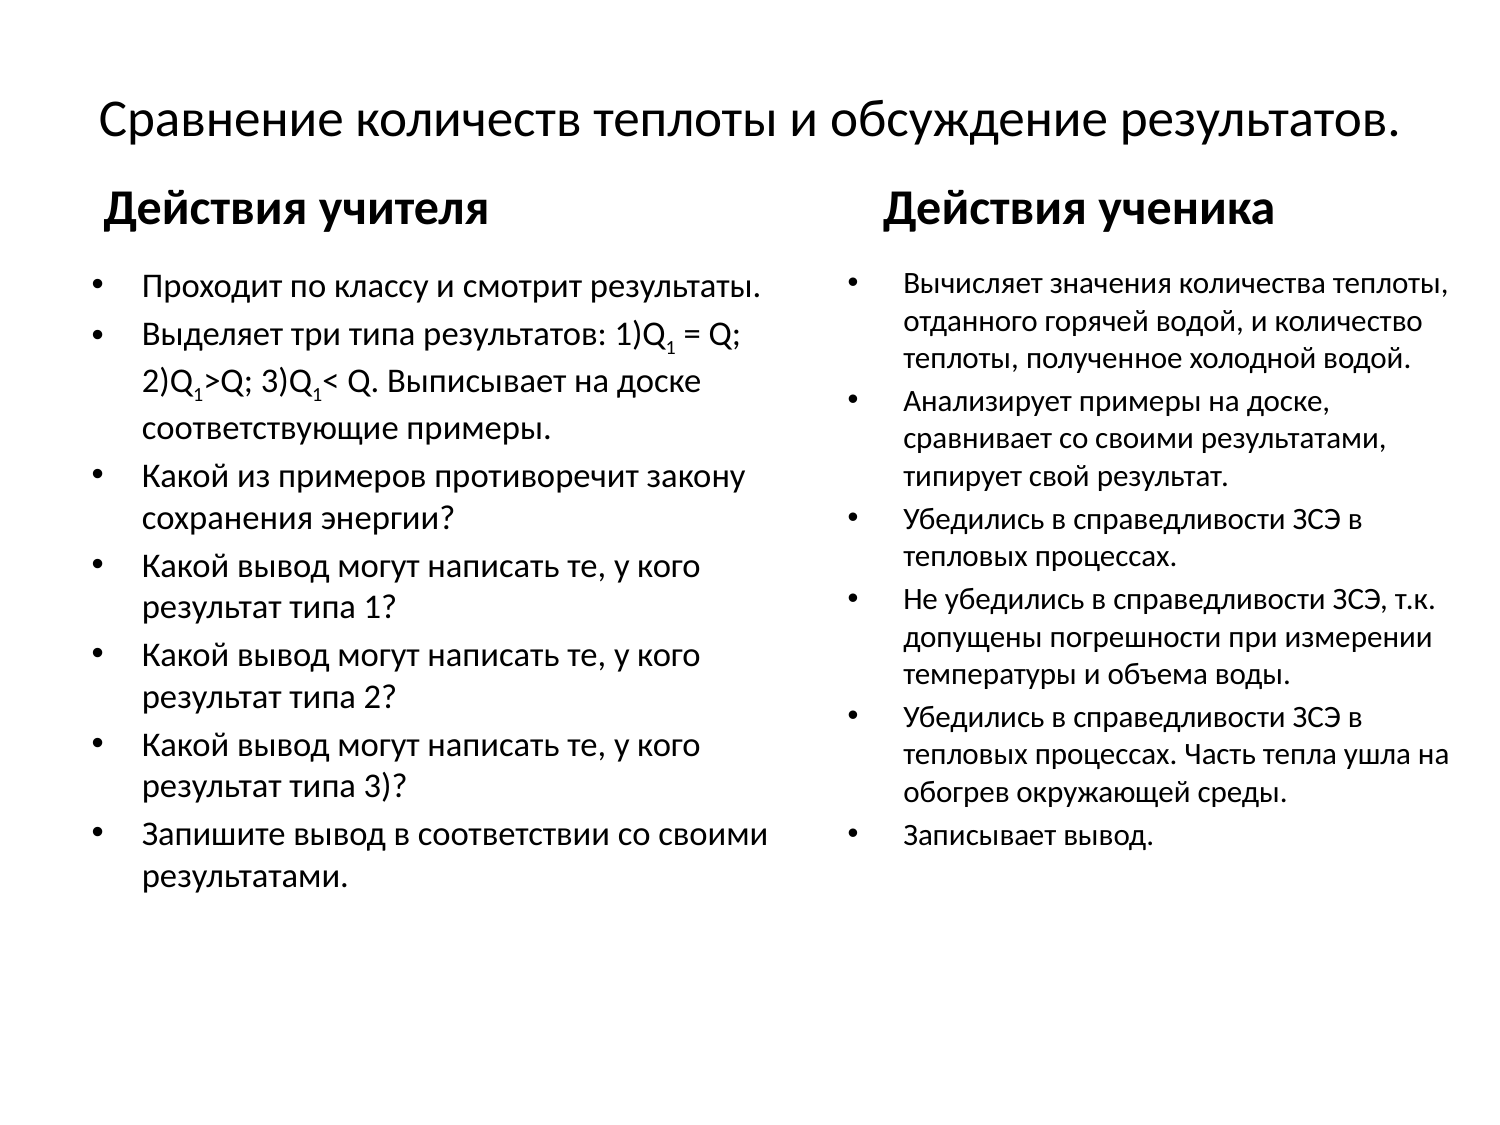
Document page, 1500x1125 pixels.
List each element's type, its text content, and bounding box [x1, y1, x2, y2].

list Действия ученика [868, 137, 1425, 243]
title Сравнение количеств теплоты и обсуждение результатов. [75, 45, 1425, 185]
list Вычисляет значения количества теплоты, отданного горячей водой, и количество теплоты, полученное холодной водой. Анализирует примеры на доске, сравнивает со своими результатами, типирует свой результат. Убедились в справедливости ЗСЭ в тепловых процессах. Не убедились в справедливости ЗСЭ, т.к. допущены погрешности при измерении температуры и объема воды. Убедились в справедливости ЗСЭ в тепловых процессах. Часть тепла ушла на обогрев окружающей среды. Записывает вывод. [832, 255, 1473, 904]
list Действия учителя [88, 137, 752, 243]
list Проходит по классу и смотрит результаты. Выделяет три типа результатов: 1)Q1 = Q; 2)Q1>Q; 3)Q1< Q. Выписывает на доске соответствующие примеры. Какой из примеров противоречит закону сохранения энергии? Какой вывод могут написать те, у кого результат типа 1? Какой вывод могут написать те, у кого результат типа 2? Какой вывод могут написать те, у кого результат типа 3)? Запишите вывод в соответствии со своими результатами. [76, 255, 832, 904]
